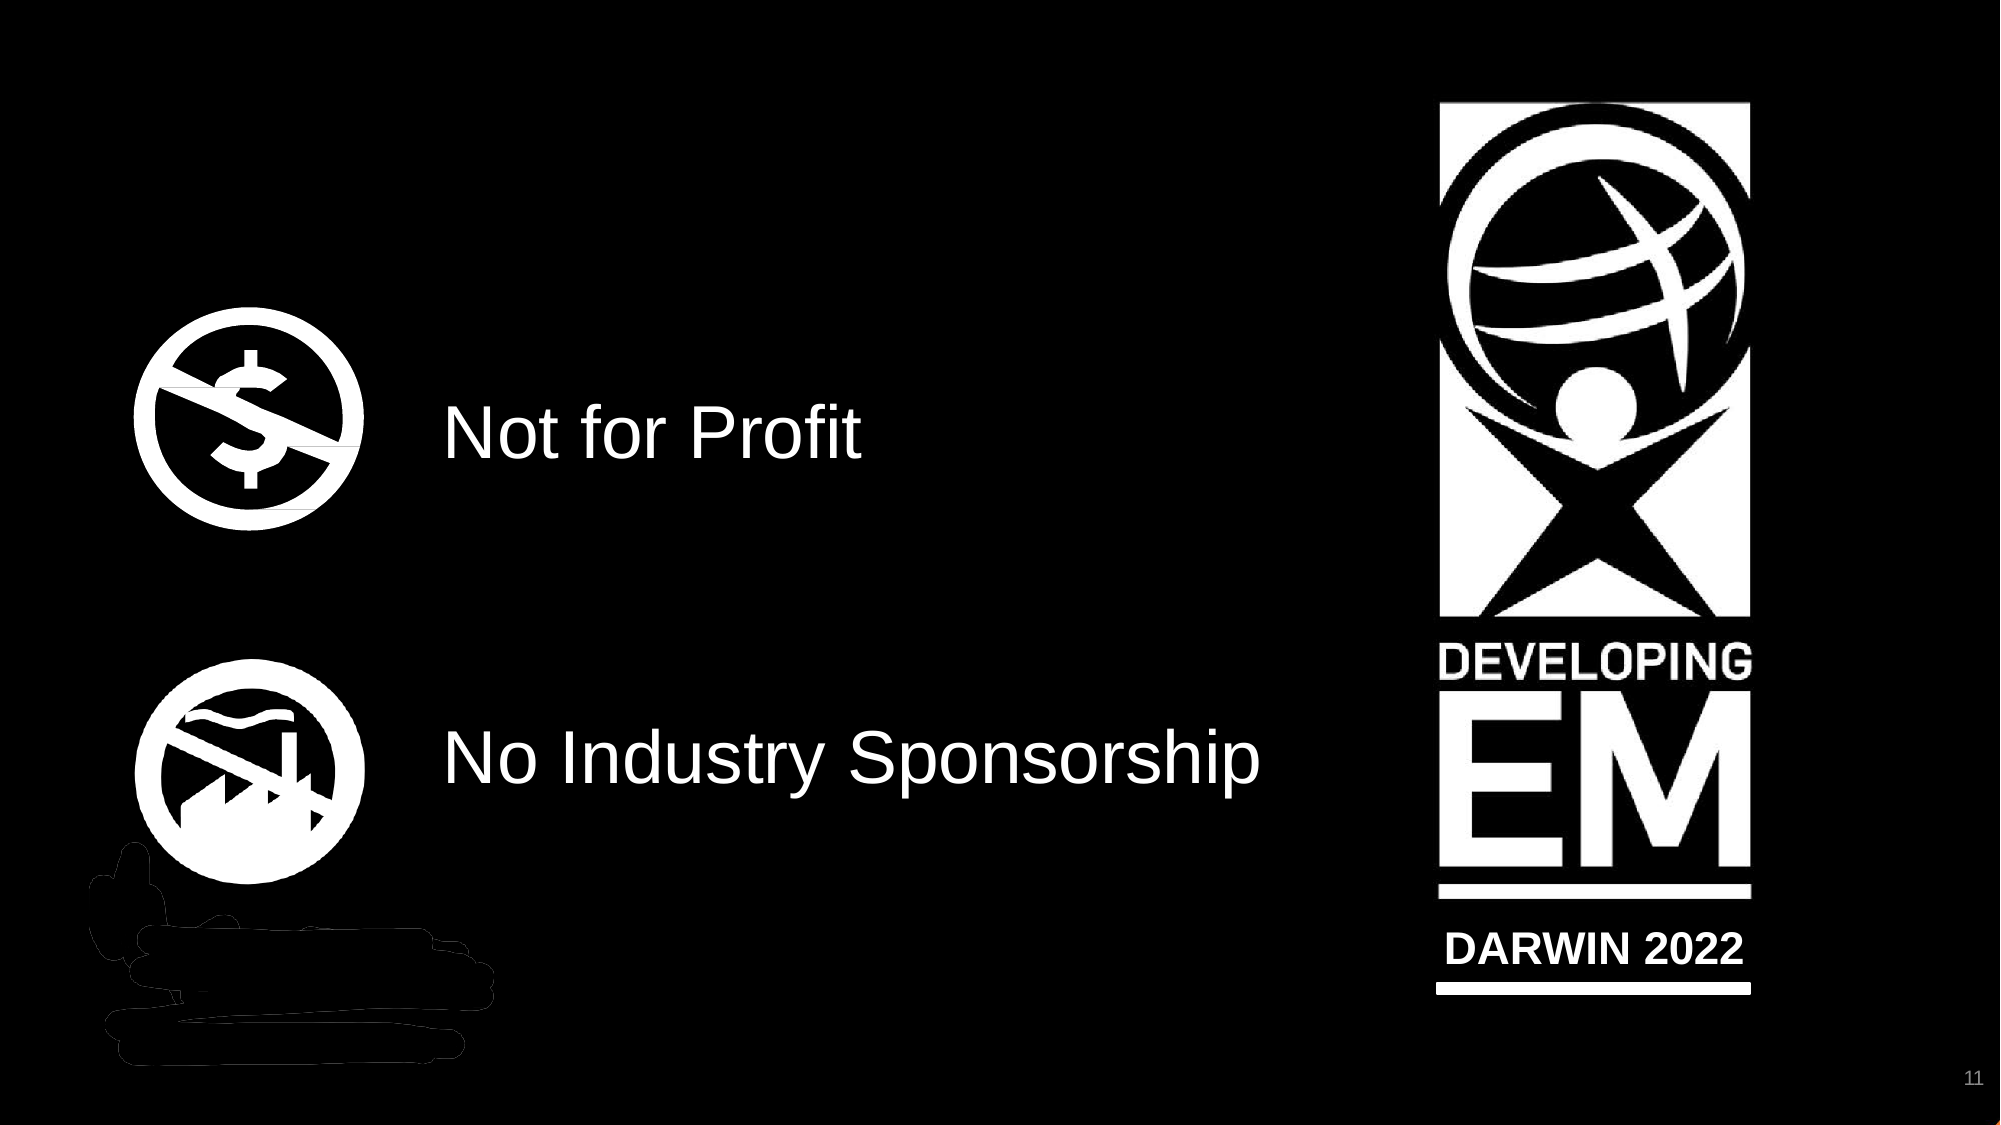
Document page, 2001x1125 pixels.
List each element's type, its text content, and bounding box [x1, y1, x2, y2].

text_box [1435, 981, 1752, 996]
picture [0, 0, 2000, 1125]
text_box DARWIN 2022 [1441, 950, 1749, 974]
title Not for Profit [473, 313, 1358, 571]
text_box 11 [1957, 1063, 1994, 1090]
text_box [88, 307, 469, 1011]
text_box No Industry Sponsorship [473, 706, 1267, 799]
